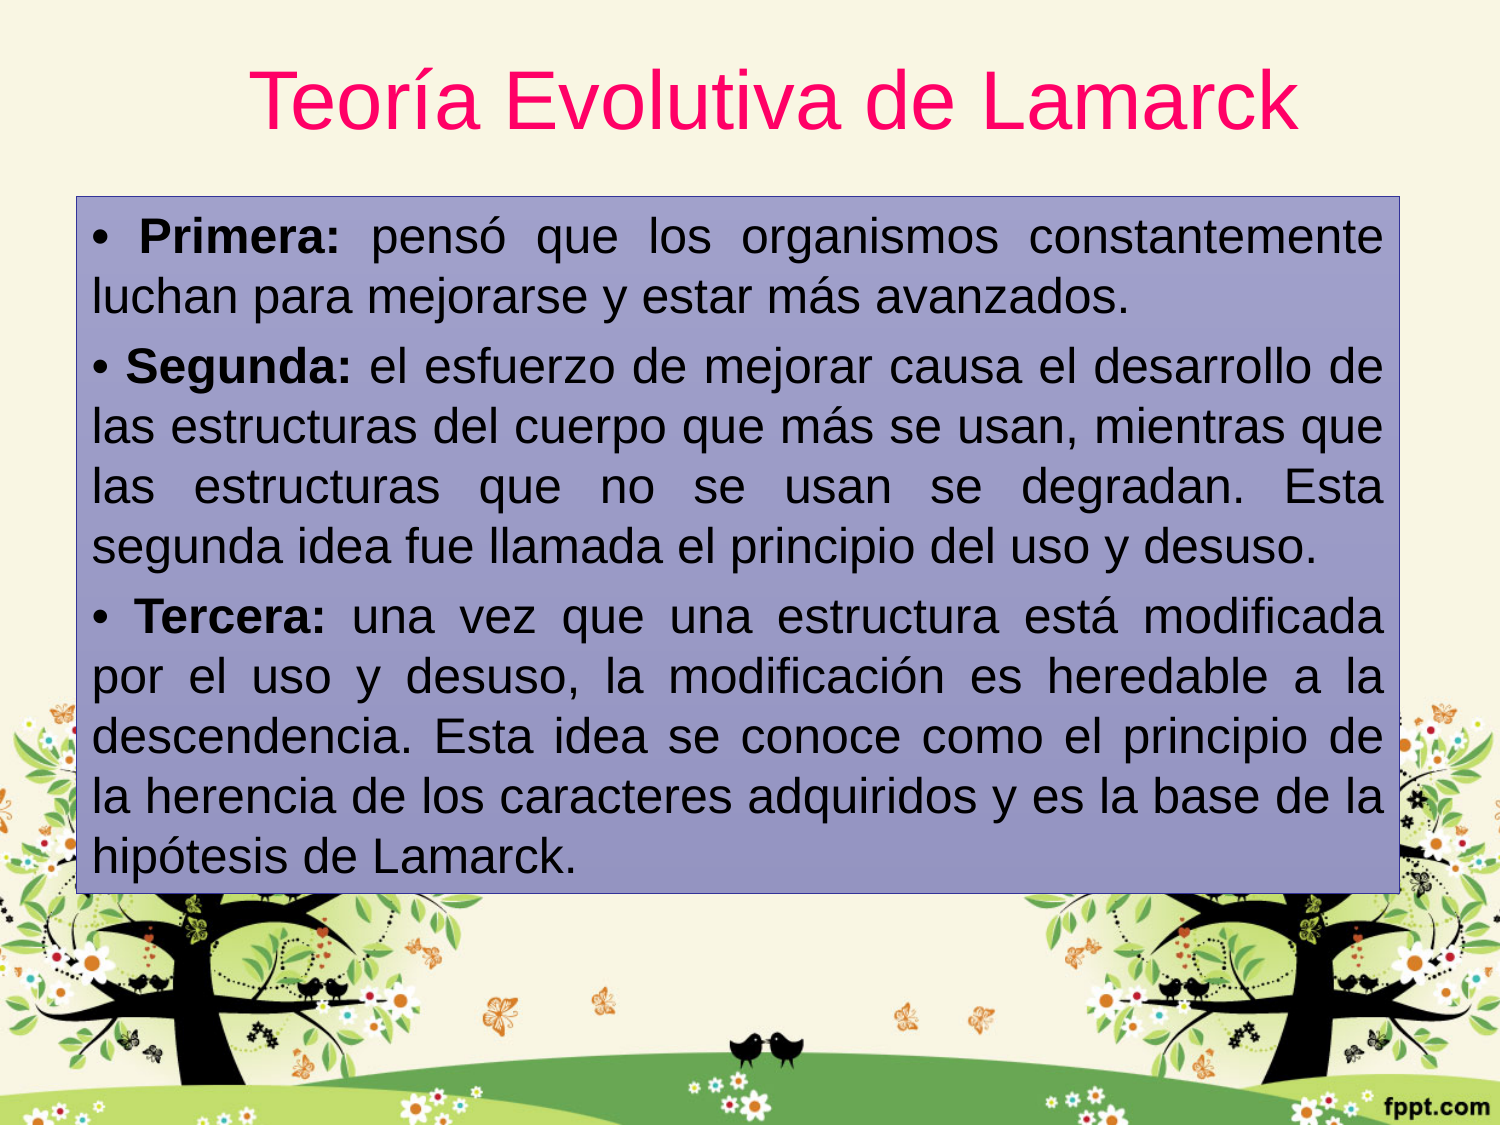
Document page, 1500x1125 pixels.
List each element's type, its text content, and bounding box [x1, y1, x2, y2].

picture [0, 0, 1500, 1125]
list • Primera: pensó que los organismos constantemente luchan para mejorarse y estar más avanzados. • Segunda: el esfuerzo de mejorar causa el desarrollo de las estructuras del cuerpo que más se usan, mientras que las estructuras que no se usan se degradan. Esta segunda idea fue llamada el principio del uso y desuso. • Tercera: una vez que una estructura está modificada por el uso y desuso, la modificación es heredable a la descendencia. Esta idea se conoce como el principio de la herencia de los caracteres adquiridos y es la base de la hipótesis de Lamarck. [76, 196, 1400, 894]
title Teoría Evolutiva de Lamarck [112, 19, 1437, 173]
